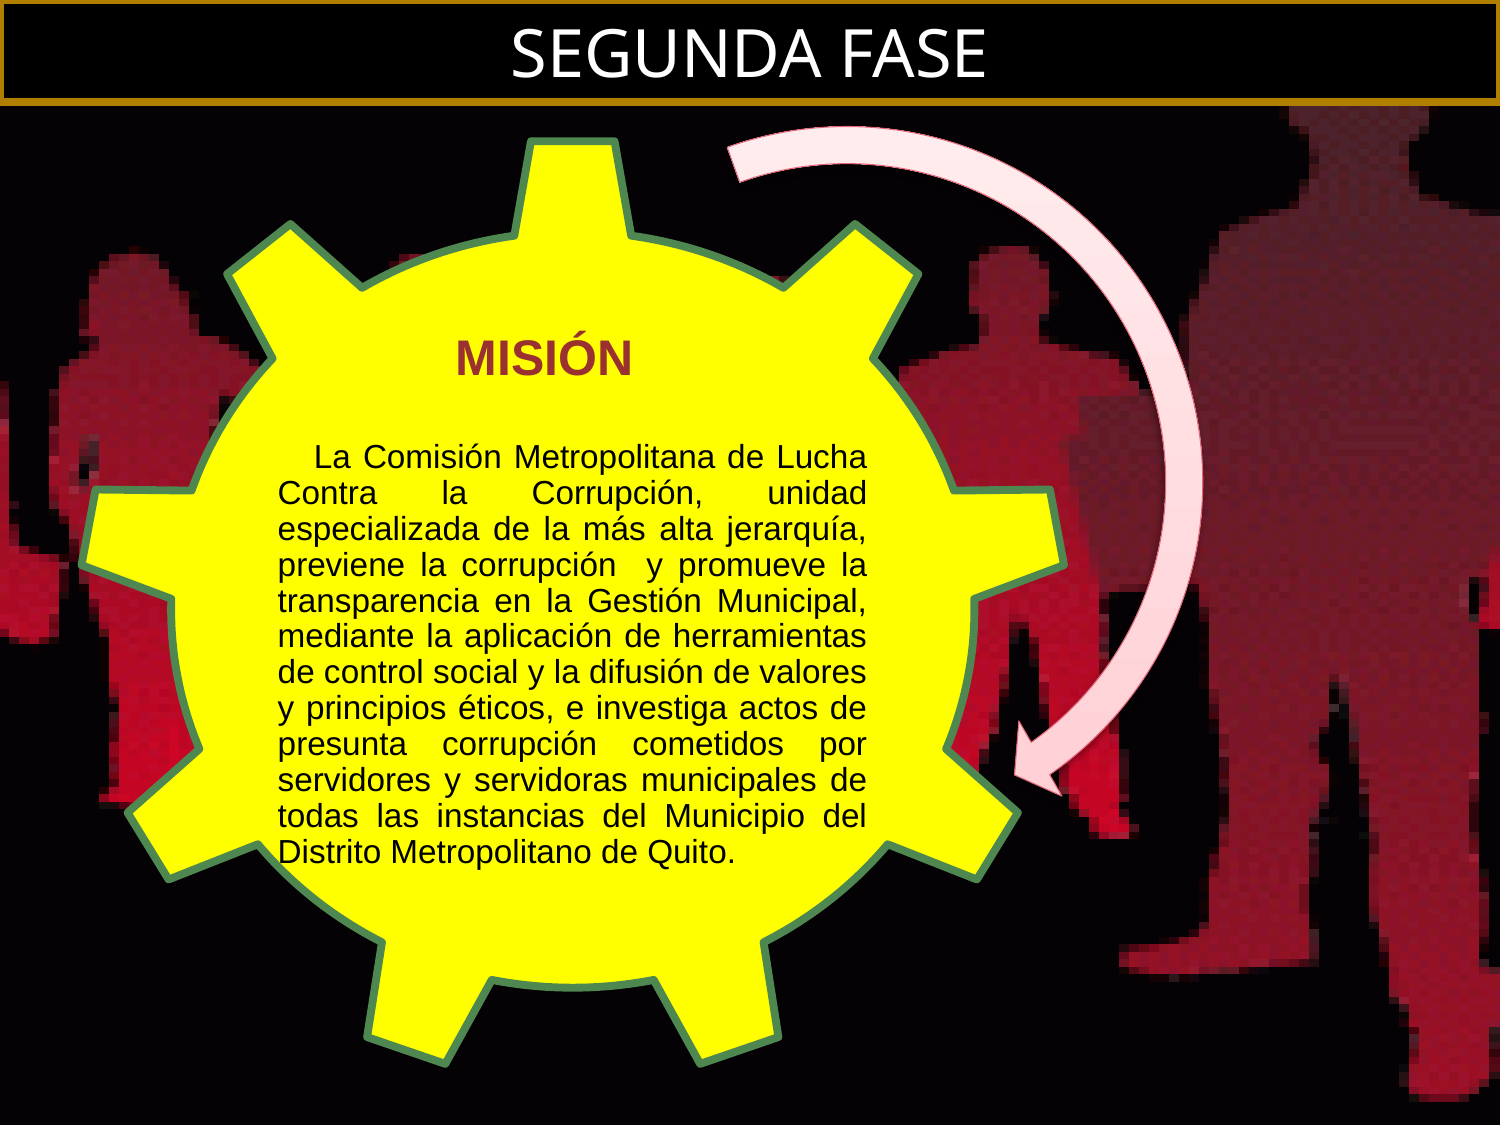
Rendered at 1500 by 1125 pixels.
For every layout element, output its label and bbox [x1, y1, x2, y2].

text_box [0, 0, 1500, 1125]
